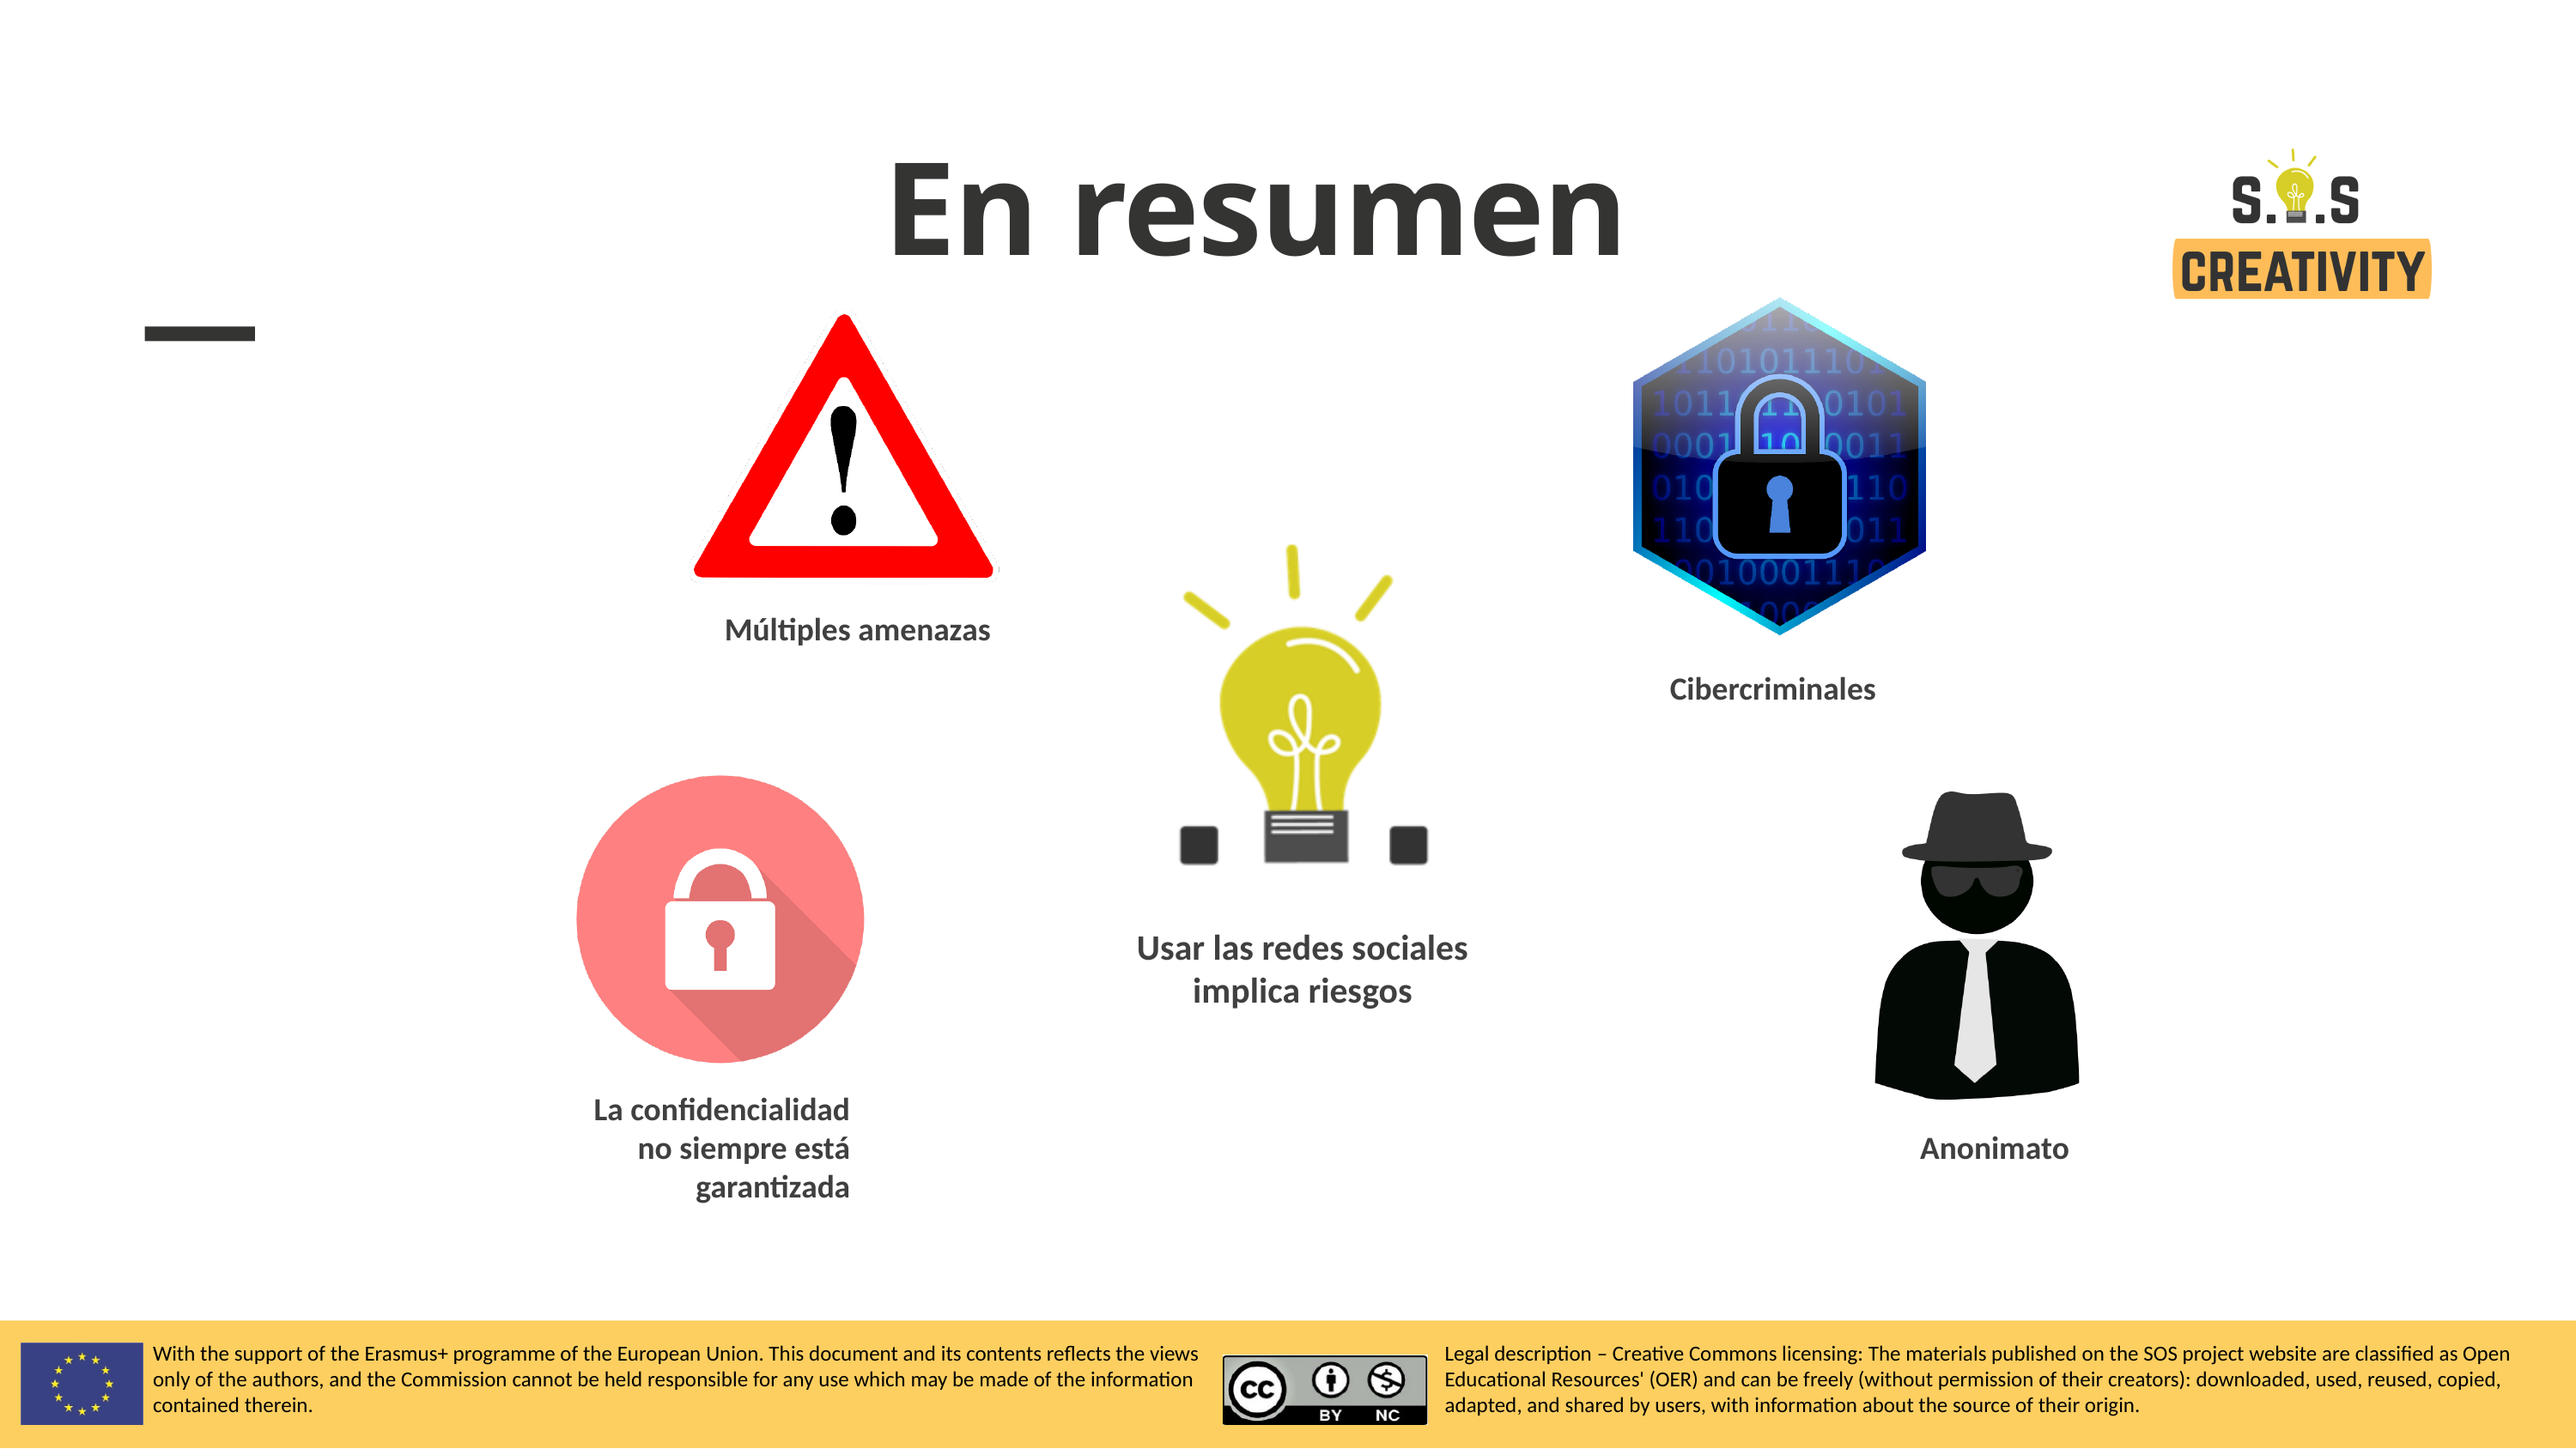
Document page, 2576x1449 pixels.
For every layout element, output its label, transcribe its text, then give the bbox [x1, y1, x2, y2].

text_box Legal description – Creative Commons licensing: The materials published on the SOS project website are classified as Open Educational Resources' (OER) and can be freely (without permission of their creators): downloaded, used, reused, copied, adapted, and shared by users, with information about the source of their origin. [1432, 1333, 2576, 1424]
text_box Cibercriminales [1502, 661, 1889, 713]
text_box With the support of the Erasmus+ programme of the European Union. This document and its contents reflects the views only of the authors, and the Commission cannot be held responsible for any use which may be made of the information contained therein. [140, 1333, 1224, 1424]
picture [1223, 1354, 1429, 1425]
picture [541, 739, 900, 1098]
picture [1828, 773, 2166, 1112]
text_box Anonimato [1695, 1120, 2082, 1173]
text_box Usar las redes sociales implica riesgos [1097, 918, 1509, 1060]
text_box En resumen [762, 119, 1750, 326]
text_box La confidencialidad no siempre está garantizada [579, 1106, 864, 1211]
text_box Múltiples amenazas [617, 602, 1004, 654]
picture [688, 308, 1019, 604]
picture [2172, 149, 2432, 300]
picture [1157, 477, 1448, 896]
picture [21, 1343, 143, 1425]
picture [1633, 297, 1927, 635]
